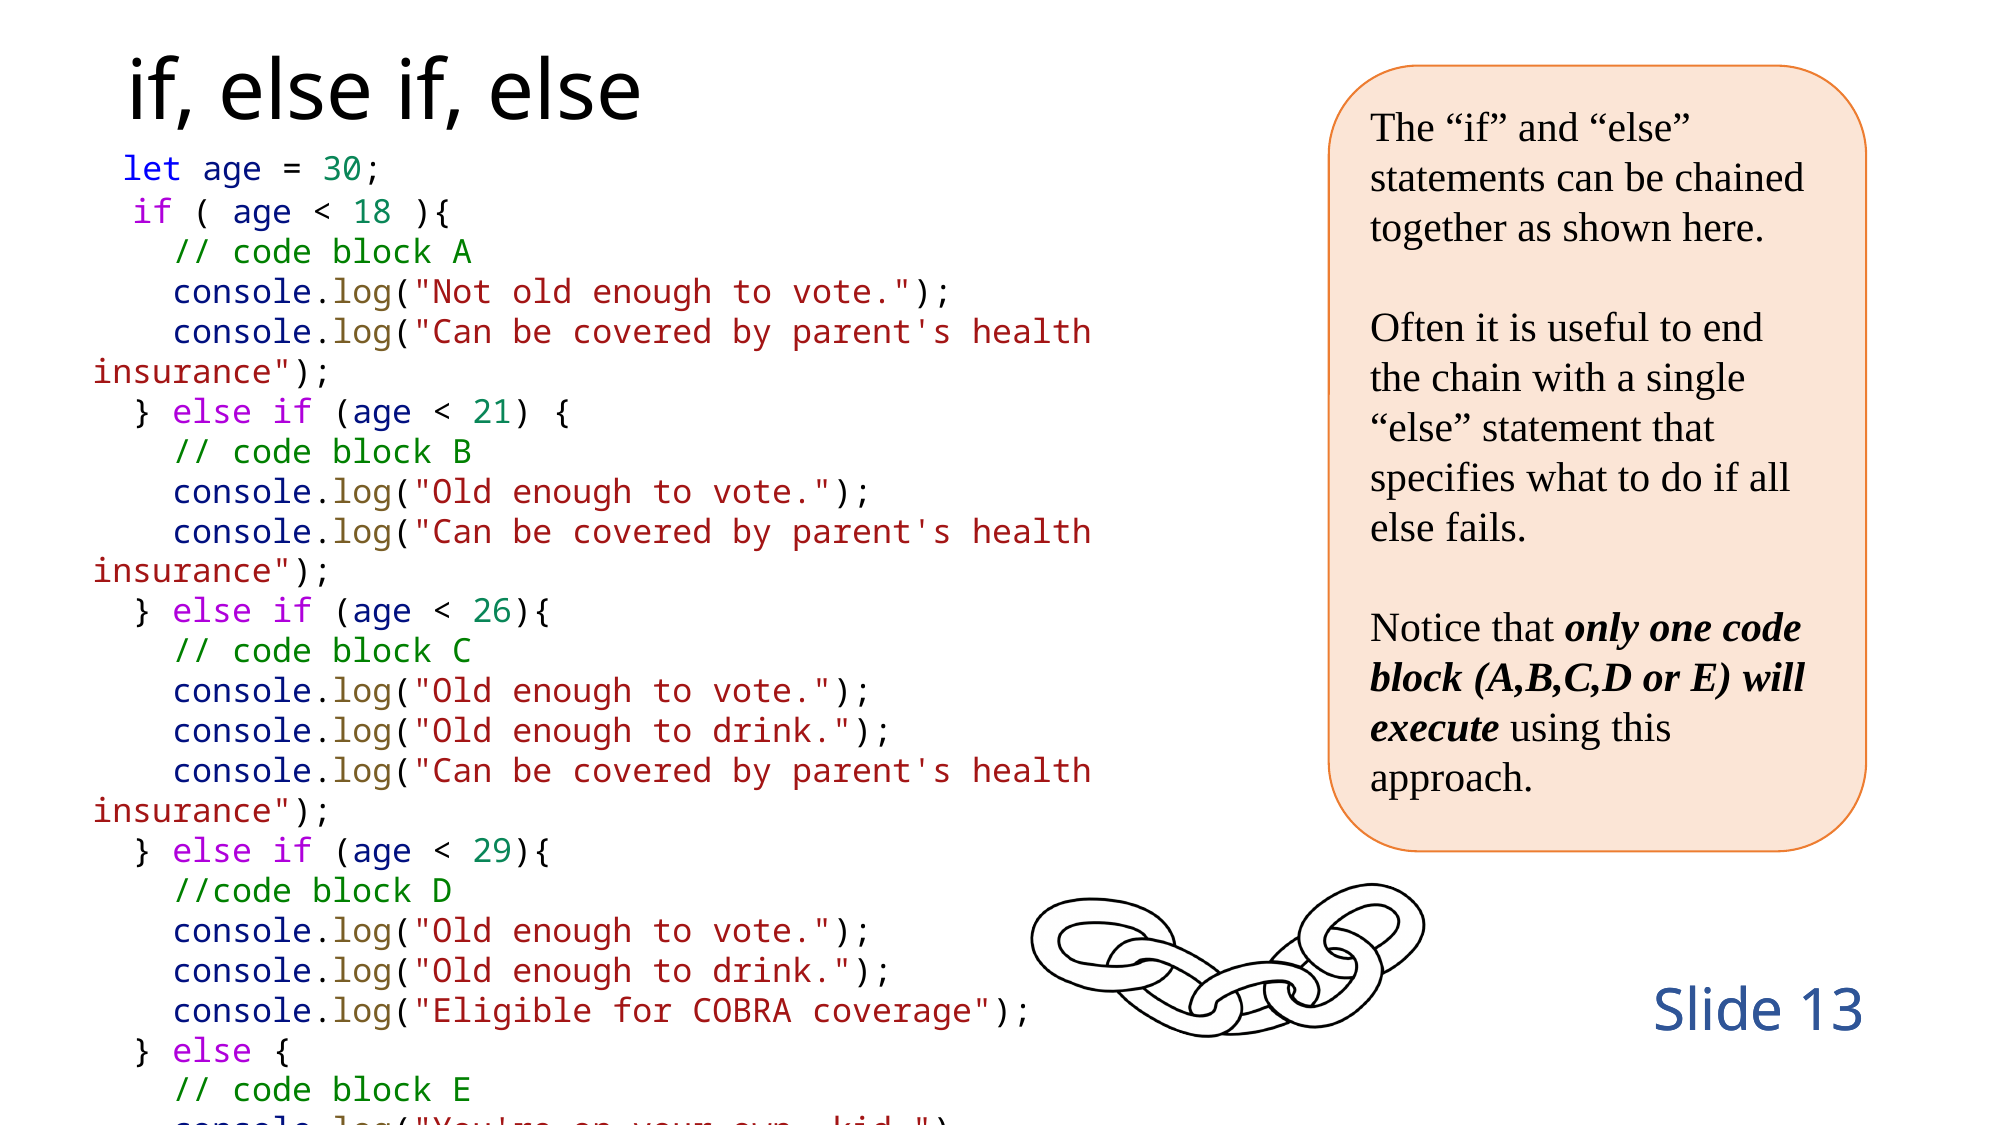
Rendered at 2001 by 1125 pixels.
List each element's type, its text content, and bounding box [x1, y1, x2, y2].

text_box Slide 13 [1430, 981, 1881, 1042]
text_box let age = 30; if ( age < 18 ){ // code block A console.log("Not old enough to vote."); console.log("Can be covered by parent's health insurance"); } else if (age < 21) { // code block B console.log("Old enough to vote."); console.log("Can be covered by parent's health insurance"); } else if (age < 26){ // code block C console.log("Old enough to vote."); console.log("Old enough to drink."); console.log("Can be covered by parent's health insurance"); } else if (age < 29){ //code block D console.log("Old enough to vote."); console.log("Old enough to drink."); console.log("Eligible for COBRA coverage"); } else { // code block E console.log("You're on your own, kid.") } [77, 123, 1329, 1125]
text_box The “if” and “else” statements can be chained together as shown here. Often it is useful to end the chain with a single “else” statement that specifies what to do if all else fails. Notice that only one code block (A,B,C,D or E) will execute using this approach. [1327, 64, 1868, 853]
title if, else if, else [55, 15, 1906, 170]
picture [1016, 779, 1435, 1097]
